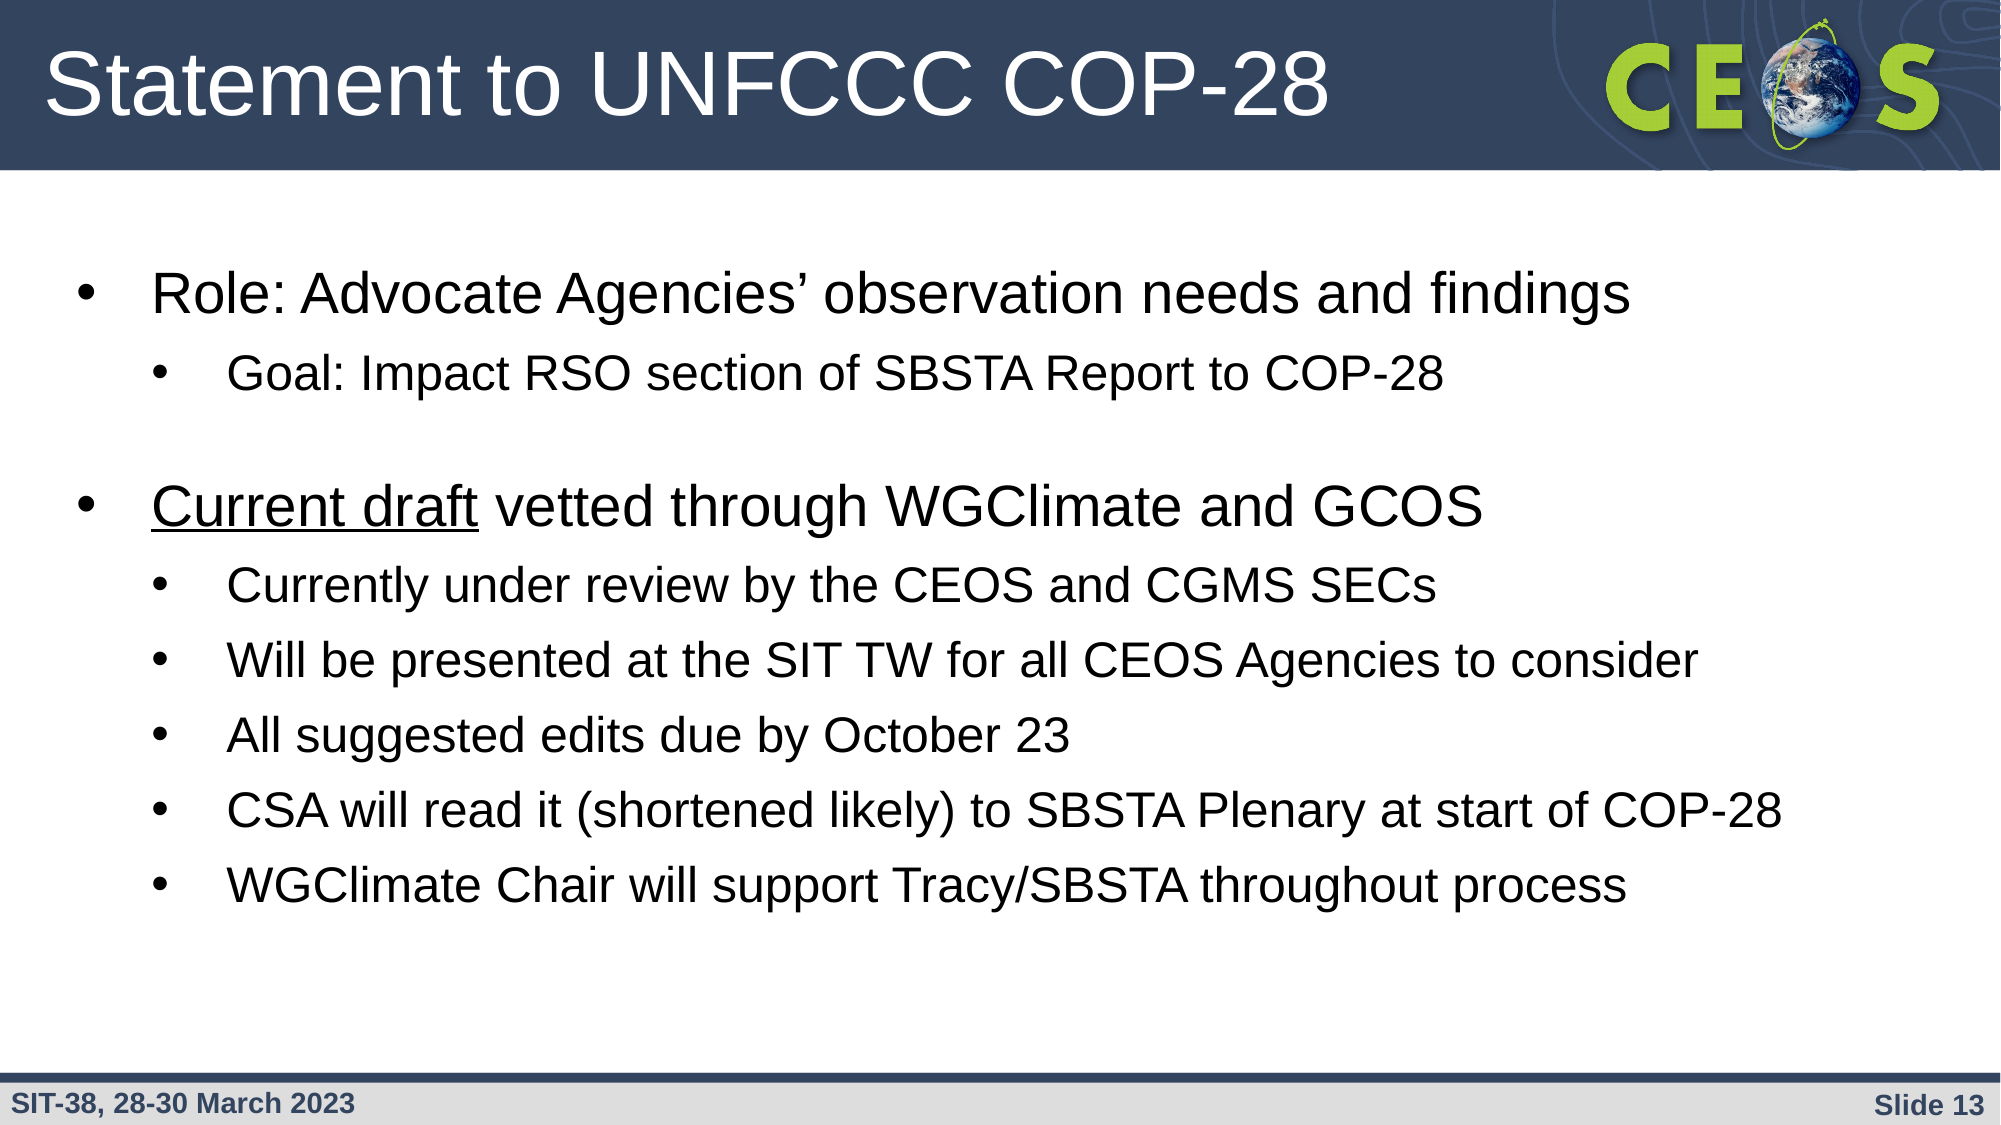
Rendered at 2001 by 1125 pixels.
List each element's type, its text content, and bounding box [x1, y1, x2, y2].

title Statement to UNFCCC COP-28 [28, 28, 1569, 157]
picture [1606, 18, 1939, 150]
list Role: Advocate Agencies’ observation needs and findings Goal: Impact RSO section of SBSTA Report to COP-28 Current draft vetted through WGClimate and GCOS Currently under review by the CEOS and CGMS SECs Will be presented at the SIT TW for all CEOS Agencies to consider All suggested edits due by October 23 CSA will read it (shortened likely) to SBSTA Plenary at start of COP-28 WGClimate Chair will support Tracy/SBSTA throughout process [53, 255, 1939, 1021]
